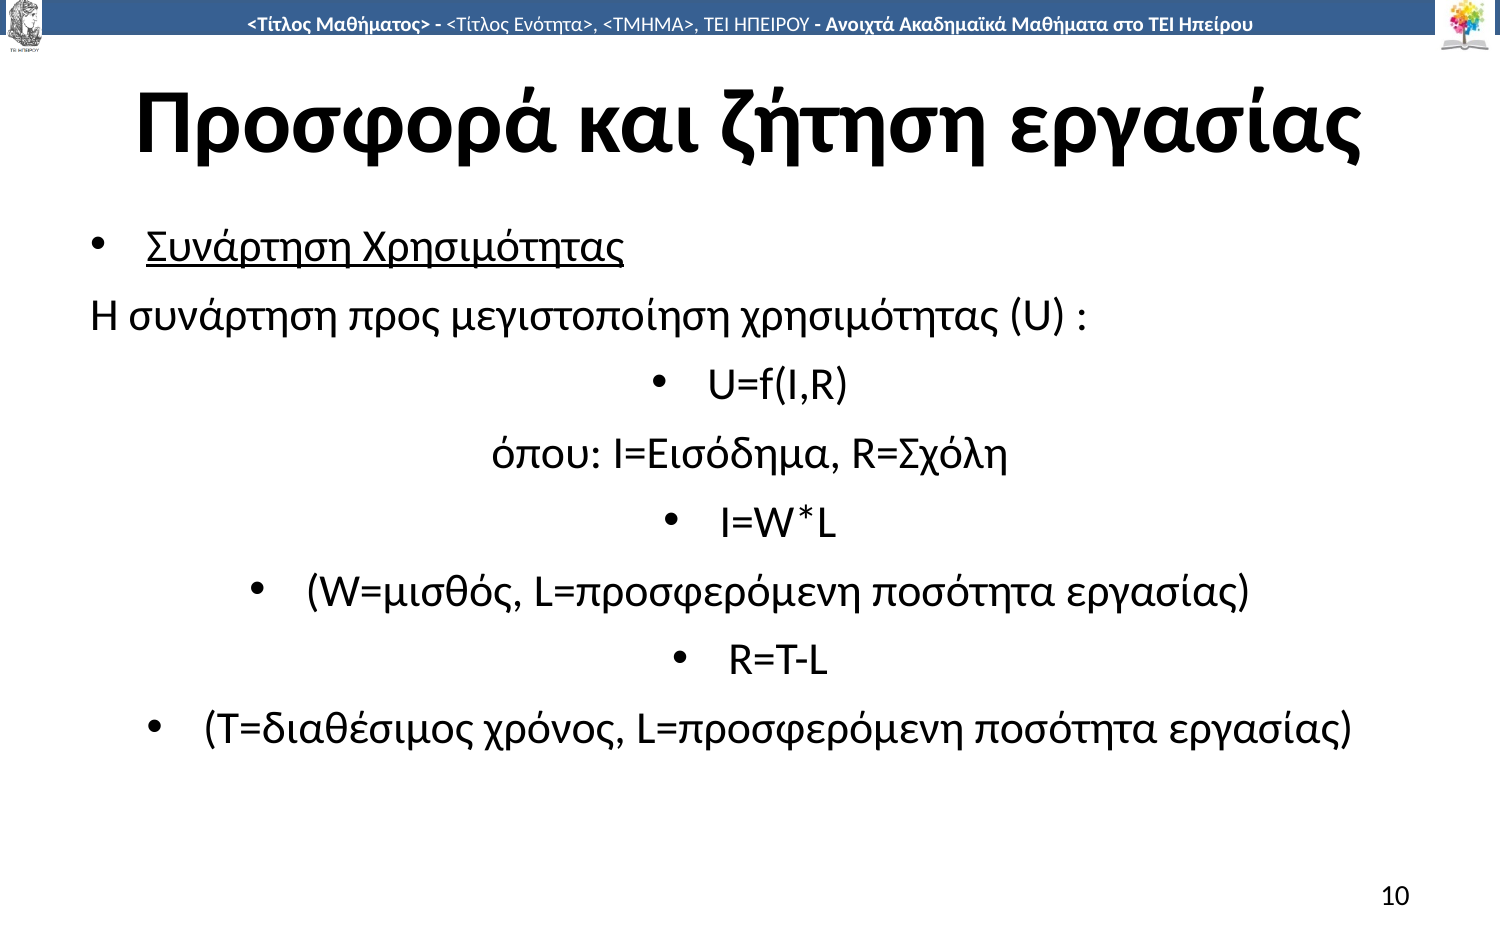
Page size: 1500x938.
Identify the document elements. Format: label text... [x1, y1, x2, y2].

title Προσφορά και ζήτηση εργασίας [75, 37, 1425, 194]
picture [6, 0, 42, 54]
picture [1435, 0, 1495, 52]
list Συνάρτηση Χρησιµότητας Η συνάρτηση προς µεγιστοποίηση χρησιµότητας (U) : U=f(I,R) όπου: I=Εισόδηµα, R=Σχόλη I=W*L (W=µισθός, L=προσφερόµενη ποσότητα εργασίας) R=T-L (T=διαθέσιµος χρόνος, L=προσφερόµενη ποσότητα εργασίας) [75, 218, 1425, 838]
slide_number 10 [1074, 868, 1425, 919]
